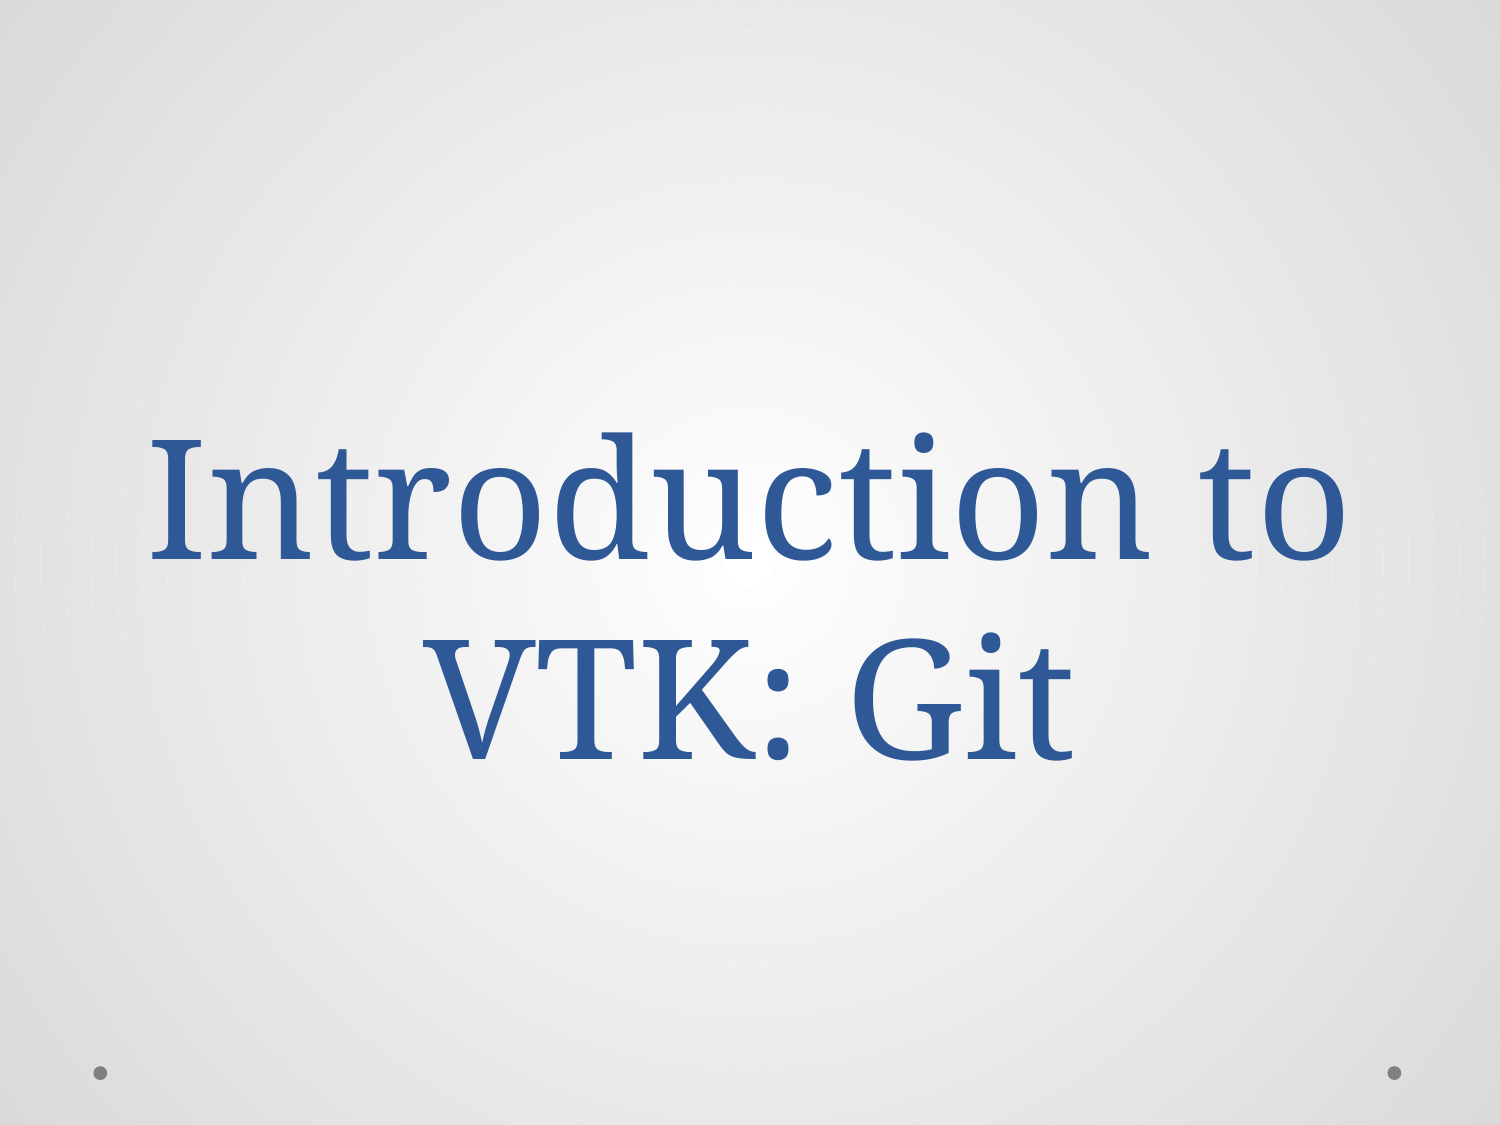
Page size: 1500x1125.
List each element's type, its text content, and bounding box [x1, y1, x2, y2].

title Introduction to VTK: Git [112, 99, 1388, 800]
